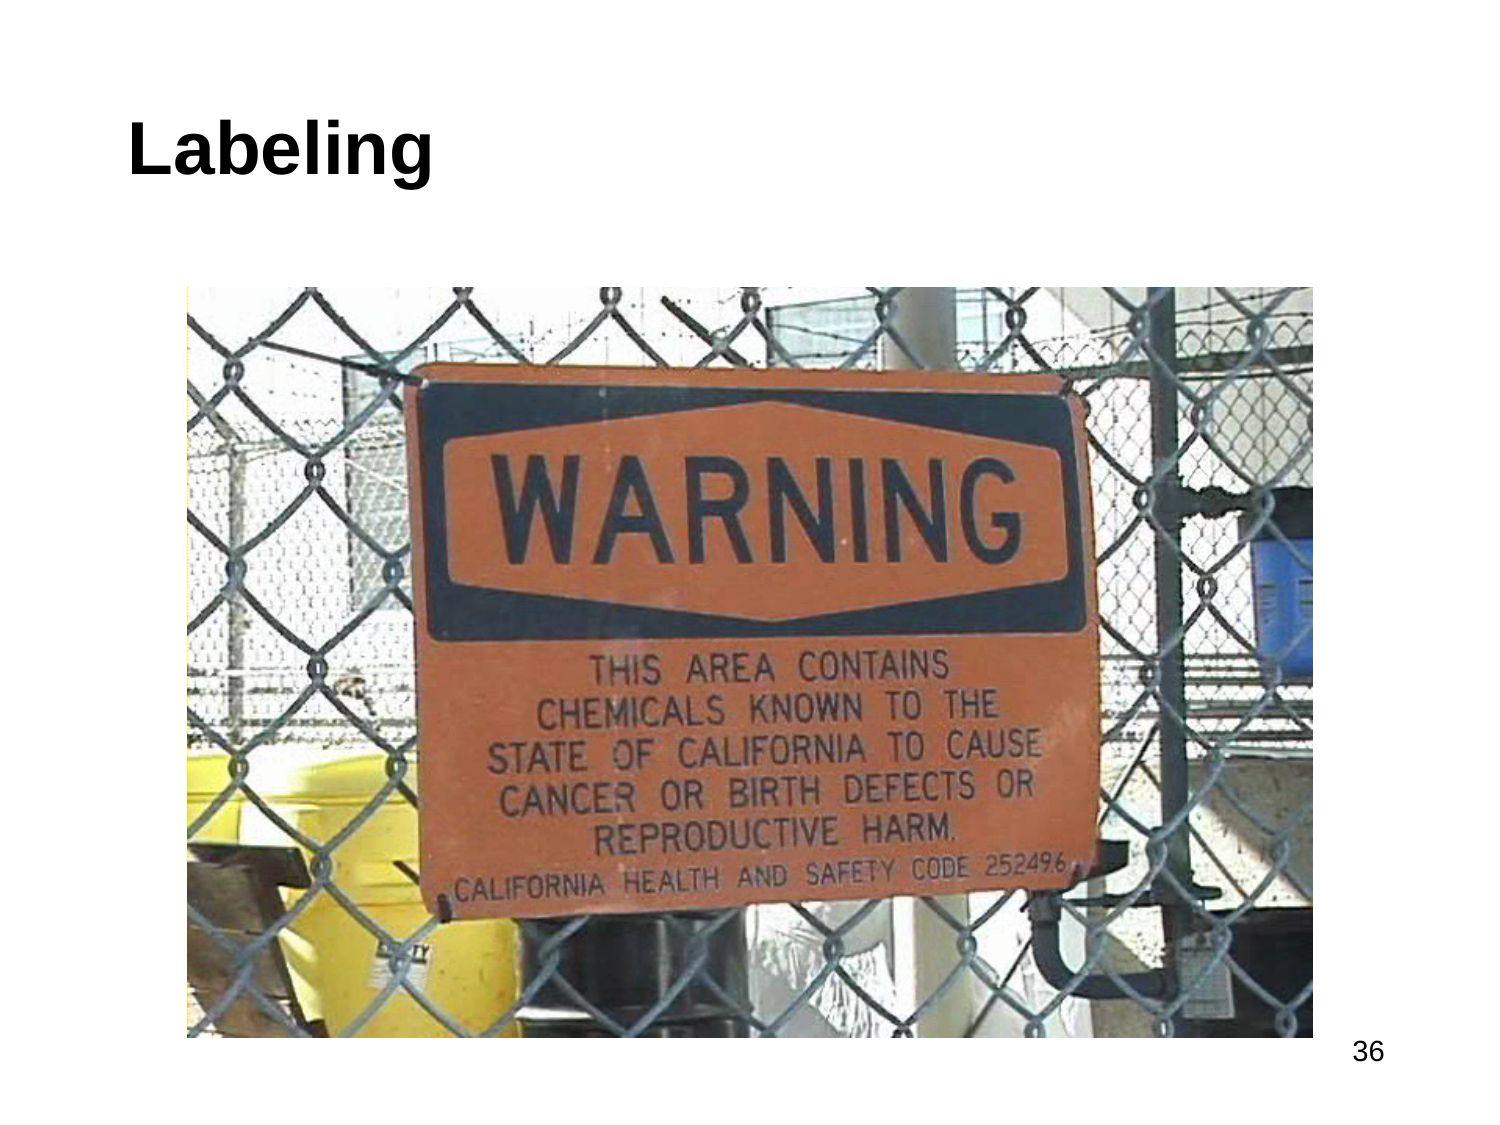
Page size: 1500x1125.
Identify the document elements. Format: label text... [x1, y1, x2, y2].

slide_number 36 [1074, 1024, 1401, 1103]
title Labeling [112, 51, 1388, 239]
picture [187, 287, 1313, 1038]
